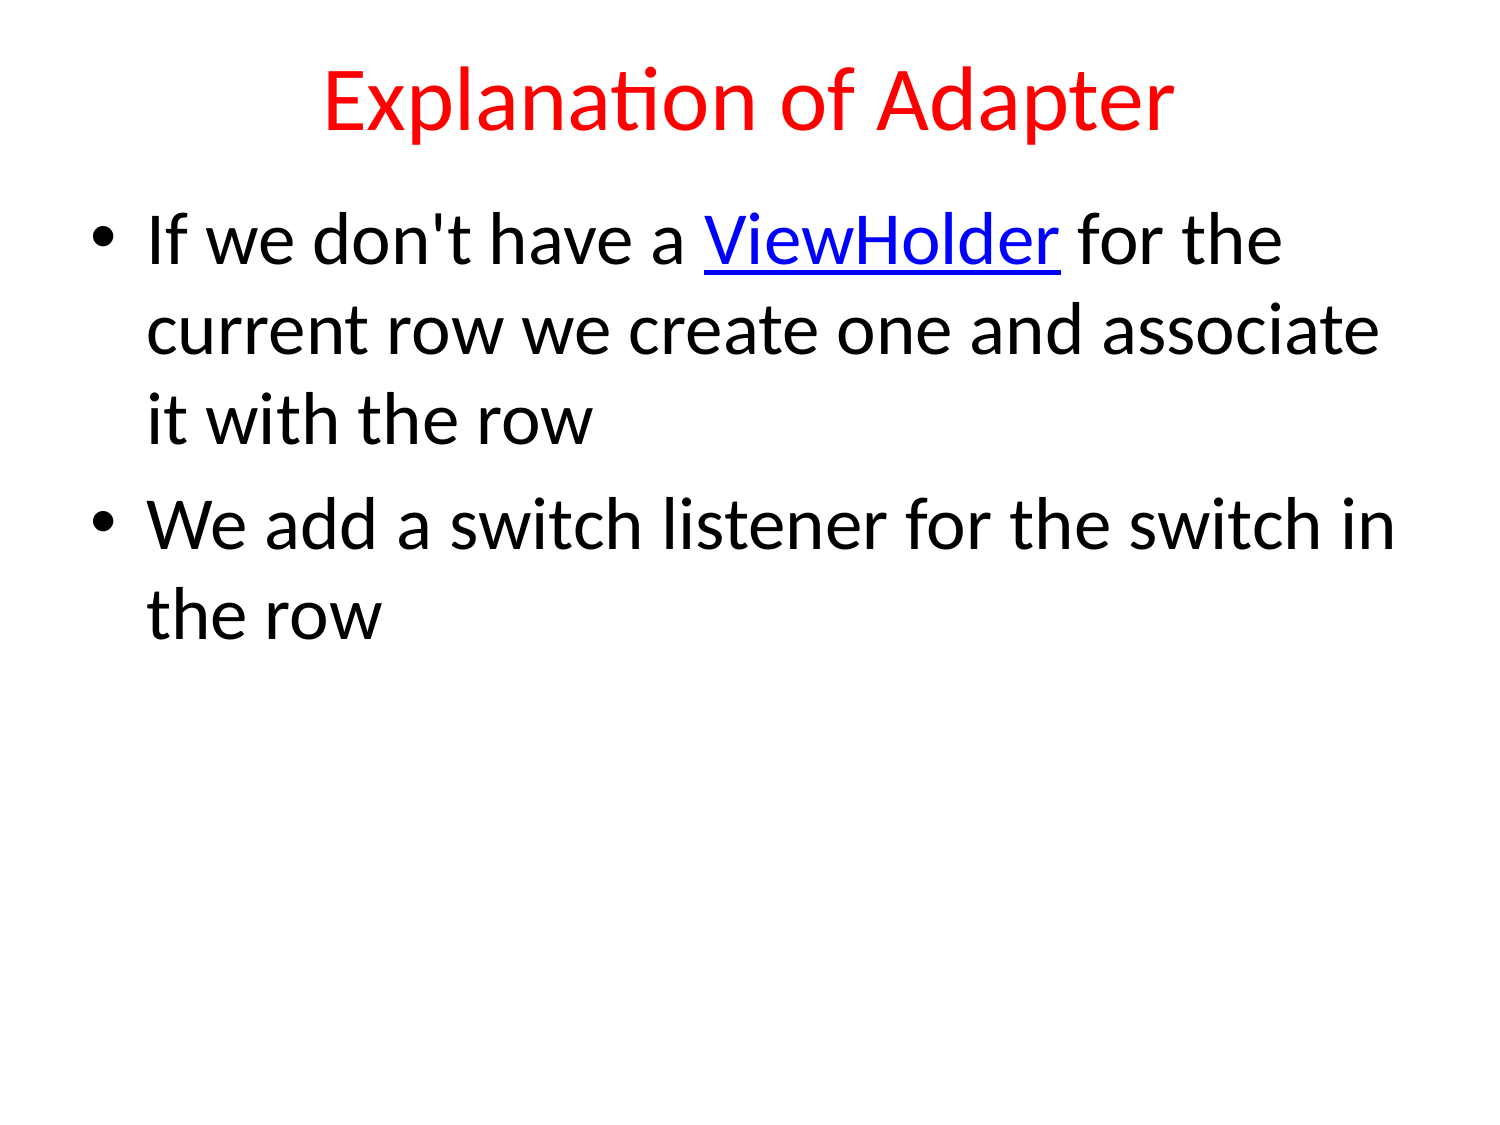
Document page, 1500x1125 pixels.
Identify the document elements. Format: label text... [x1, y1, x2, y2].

title Explanation of Adapter [75, 0, 1425, 182]
list If we don't have a ViewHolder for the current row we create one and associate it with the row We add a switch listener for the switch in the row [75, 182, 1425, 1038]
